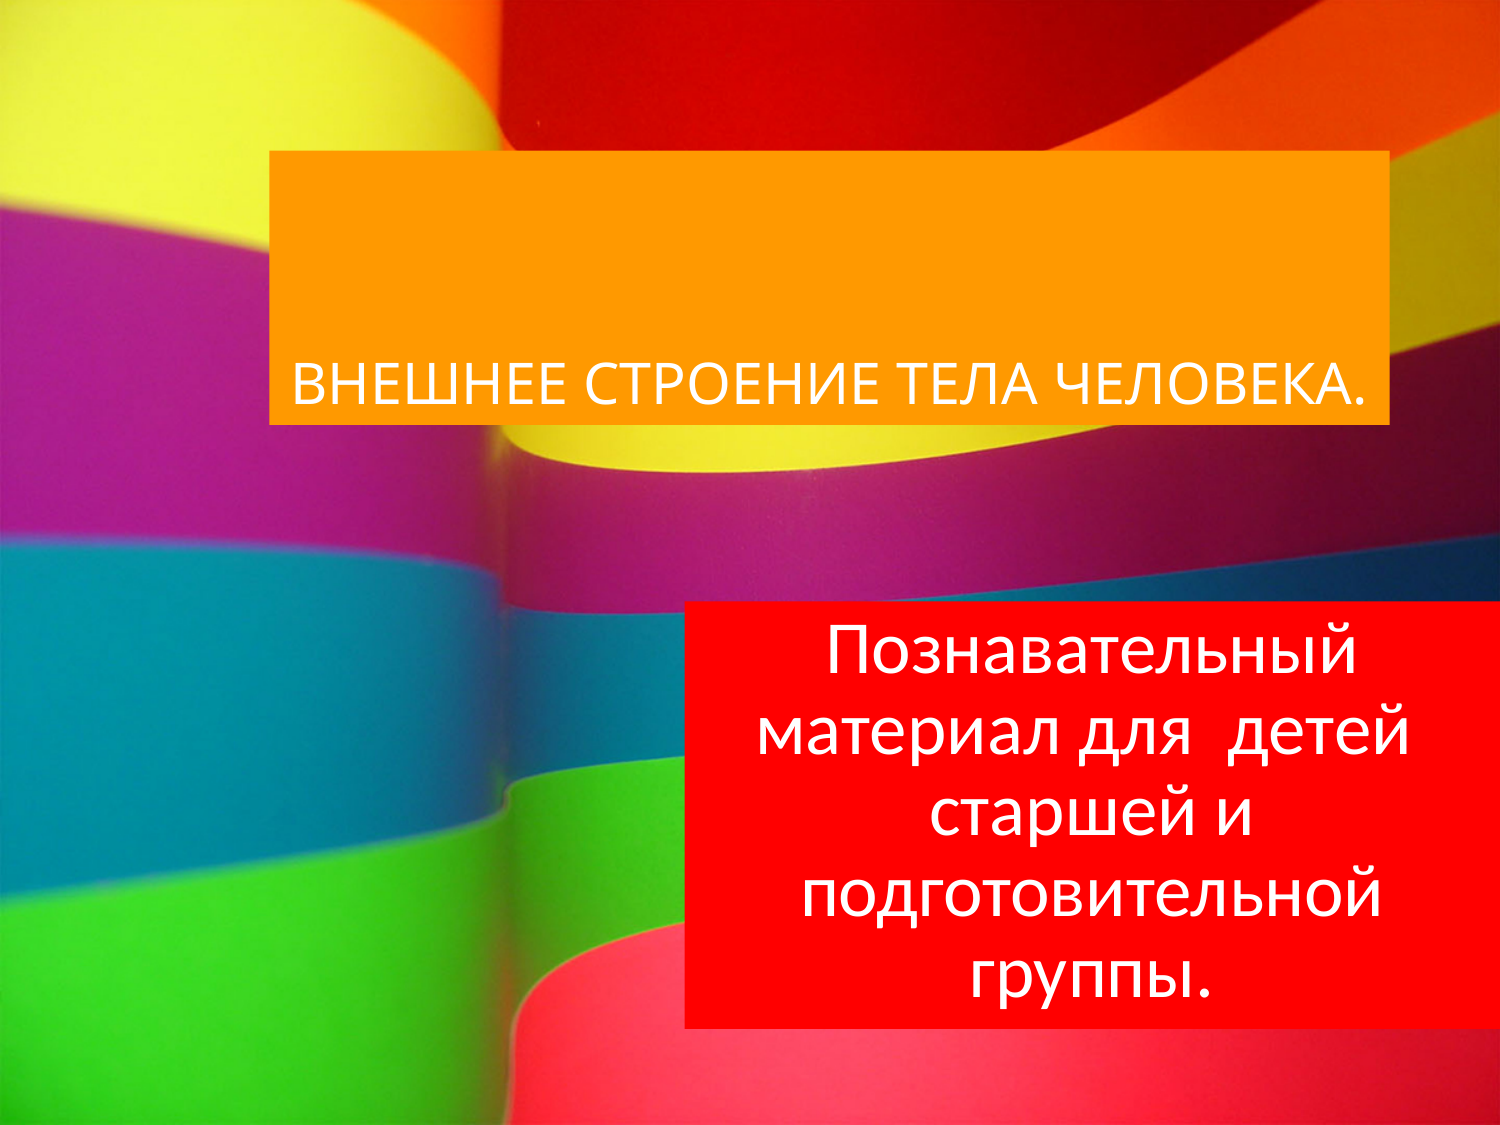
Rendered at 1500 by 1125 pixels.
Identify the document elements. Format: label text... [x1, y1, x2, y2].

picture [0, 0, 1500, 1125]
title ВНЕШНЕЕ СТРОЕНИЕ ТЕЛА ЧЕЛОВЕКА. [269, 150, 1390, 425]
subtitle Познавательный материал для детей старшей и подготовительной группы. [684, 601, 1500, 1029]
